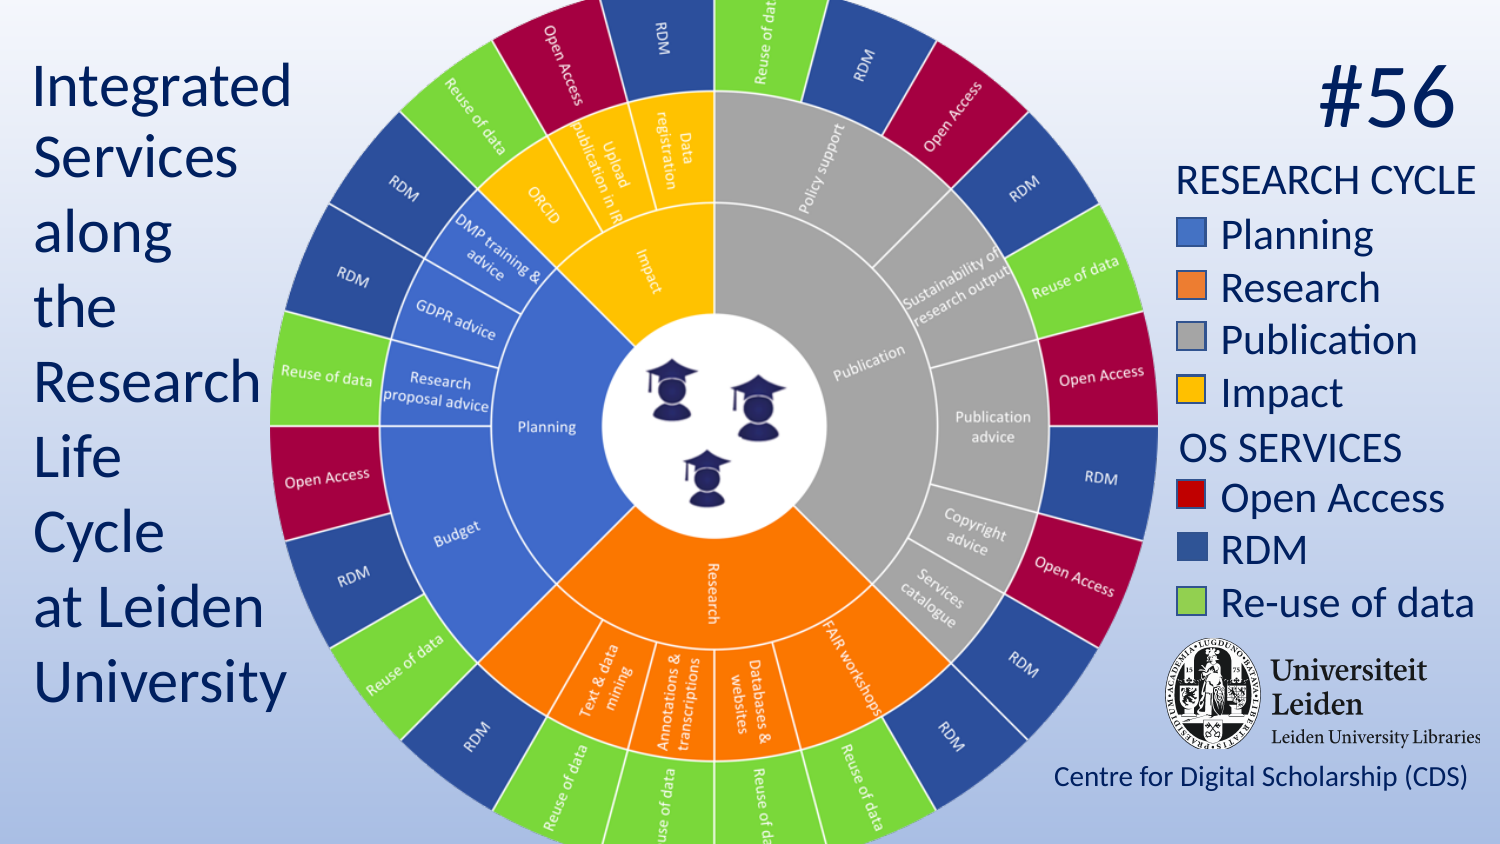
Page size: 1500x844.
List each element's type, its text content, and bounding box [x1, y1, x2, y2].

text_box #56 [1162, 30, 1469, 126]
text_box [1177, 322, 1206, 350]
text_box [1177, 375, 1206, 404]
text_box [1177, 217, 1206, 246]
text_box [1177, 586, 1206, 615]
text_box OS SERVICES [1167, 413, 1417, 478]
text_box [1177, 480, 1206, 509]
text_box Integrated [19, 38, 264, 134]
text_box Centre for Digital Scholarship (CDS) [1162, 751, 1490, 797]
text_box RESEARCH CYCLE [1164, 144, 1492, 210]
text_box [1178, 532, 1207, 561]
picture [1164, 638, 1480, 749]
picture [269, 0, 1158, 844]
text_box Services along the Research Life Cycle at Leiden University [22, 109, 264, 788]
text_box [1177, 270, 1206, 299]
text_box Planning Research Publication Impact Open Access RDM Re-use of data [1209, 95, 1494, 637]
